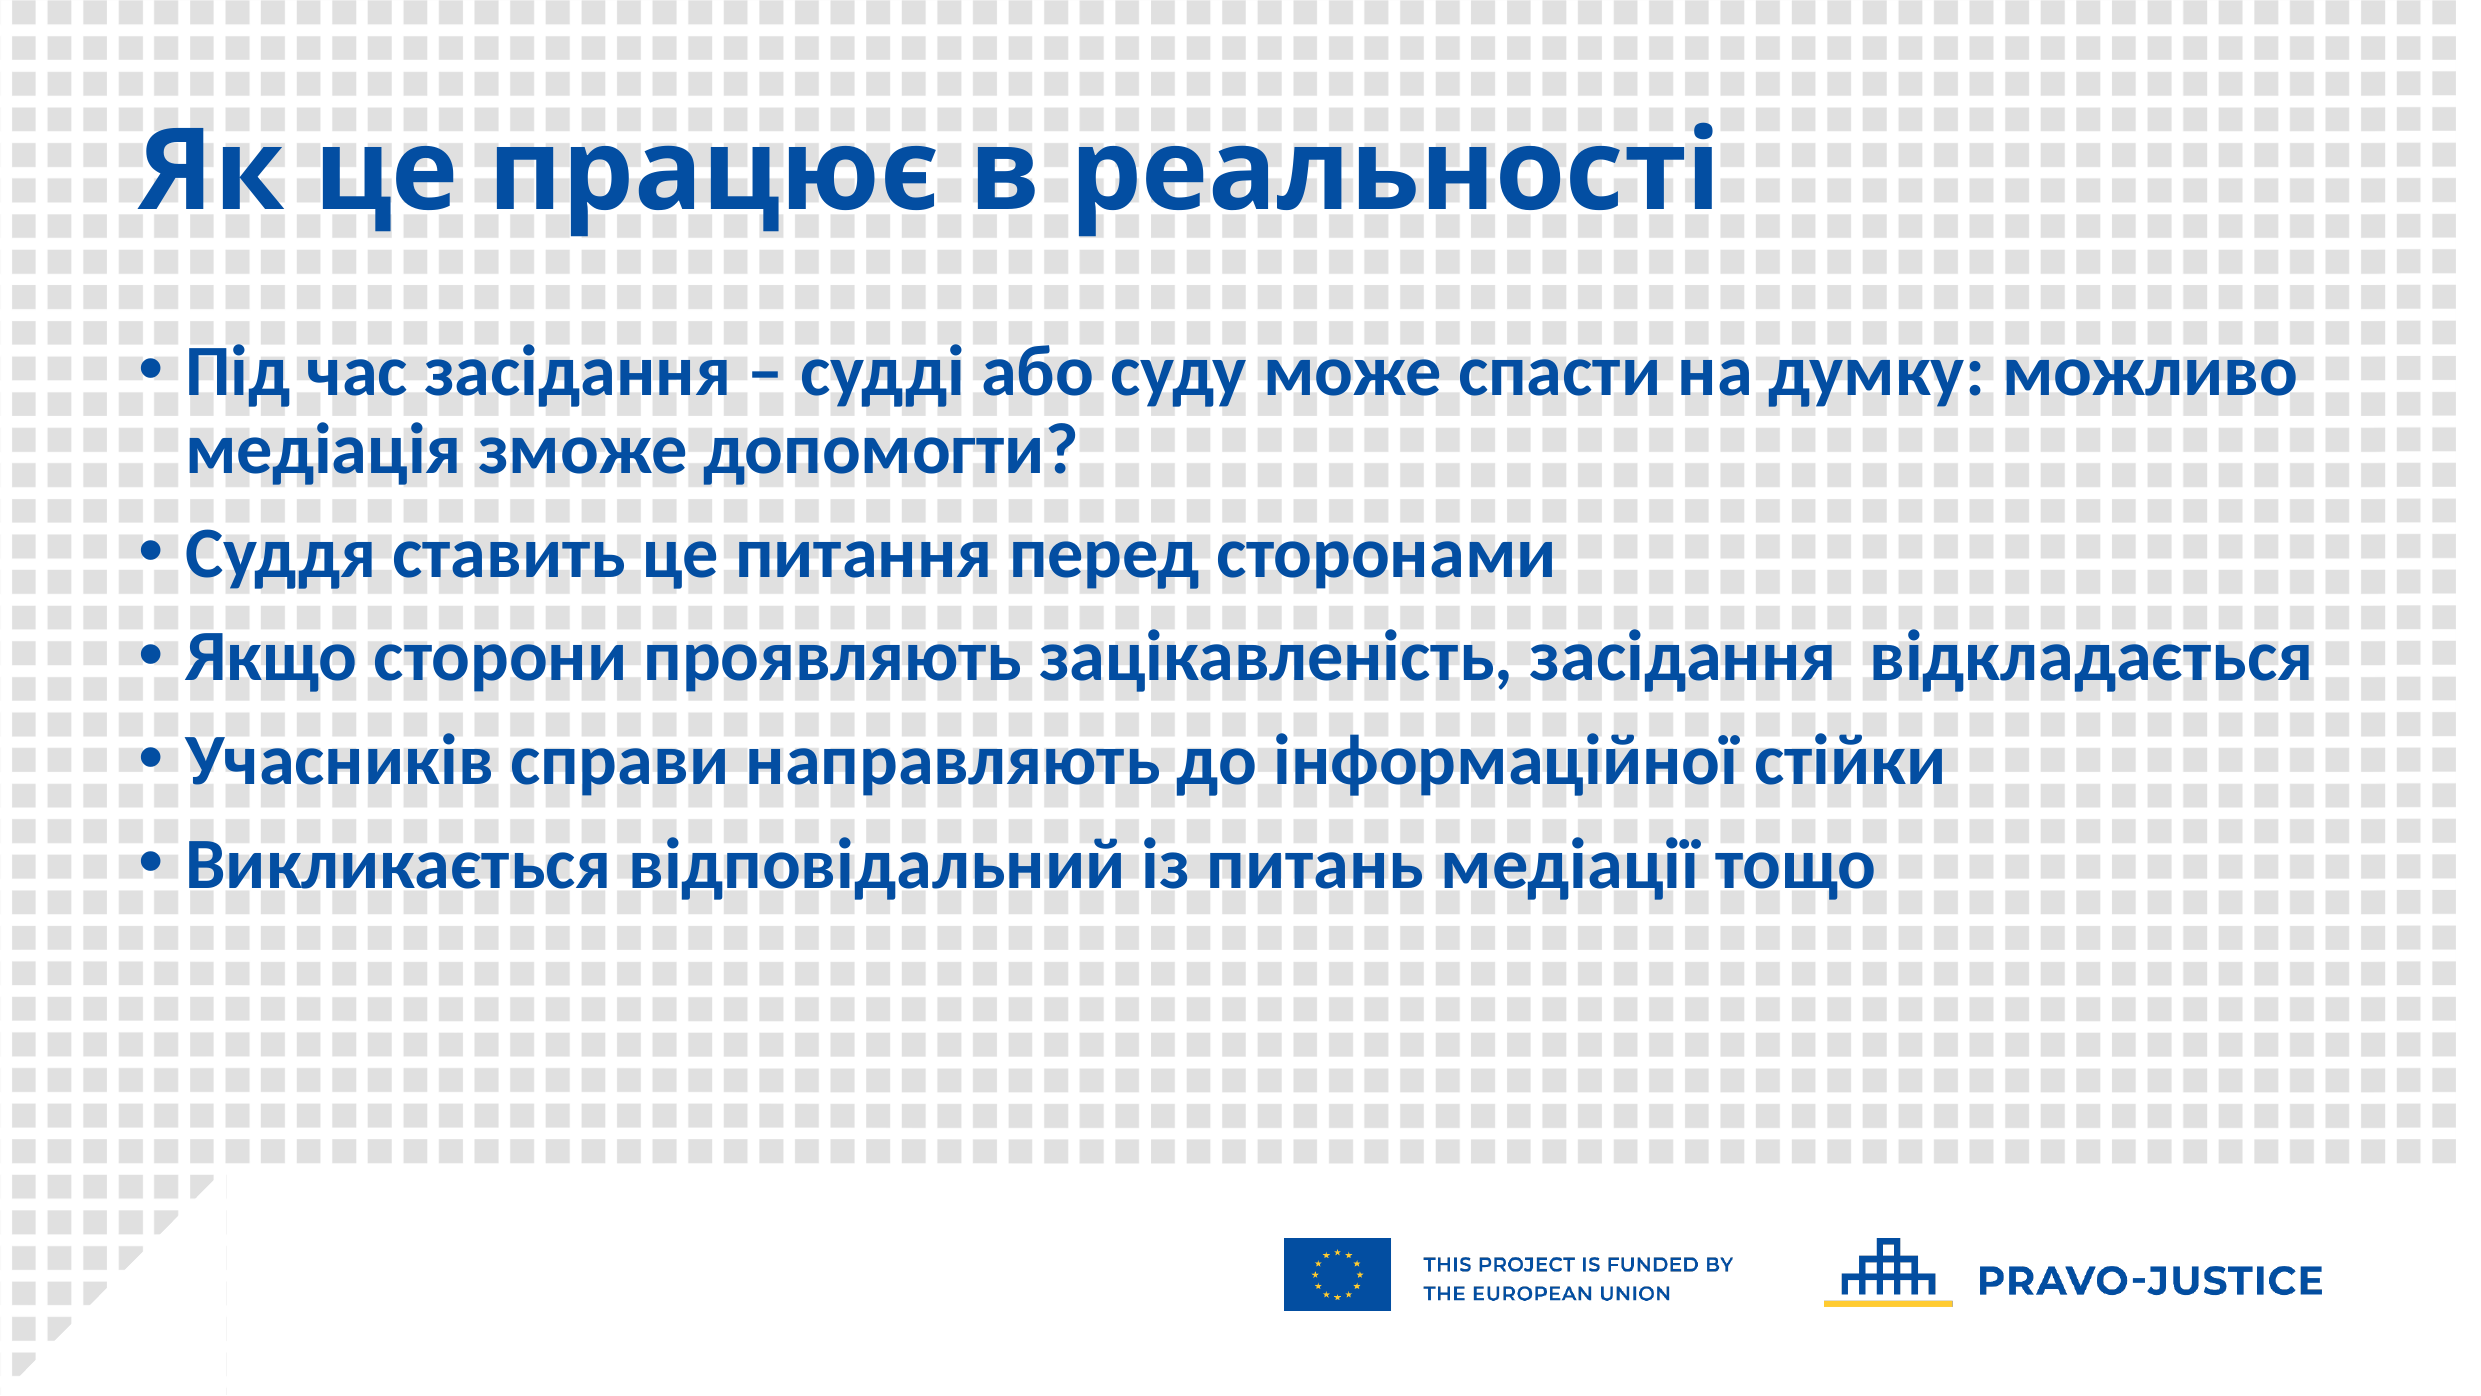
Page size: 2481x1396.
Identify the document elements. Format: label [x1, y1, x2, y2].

text_box [1283, 1238, 2322, 1311]
picture [0, 0, 2456, 1167]
text_box [0, 1167, 2481, 1395]
